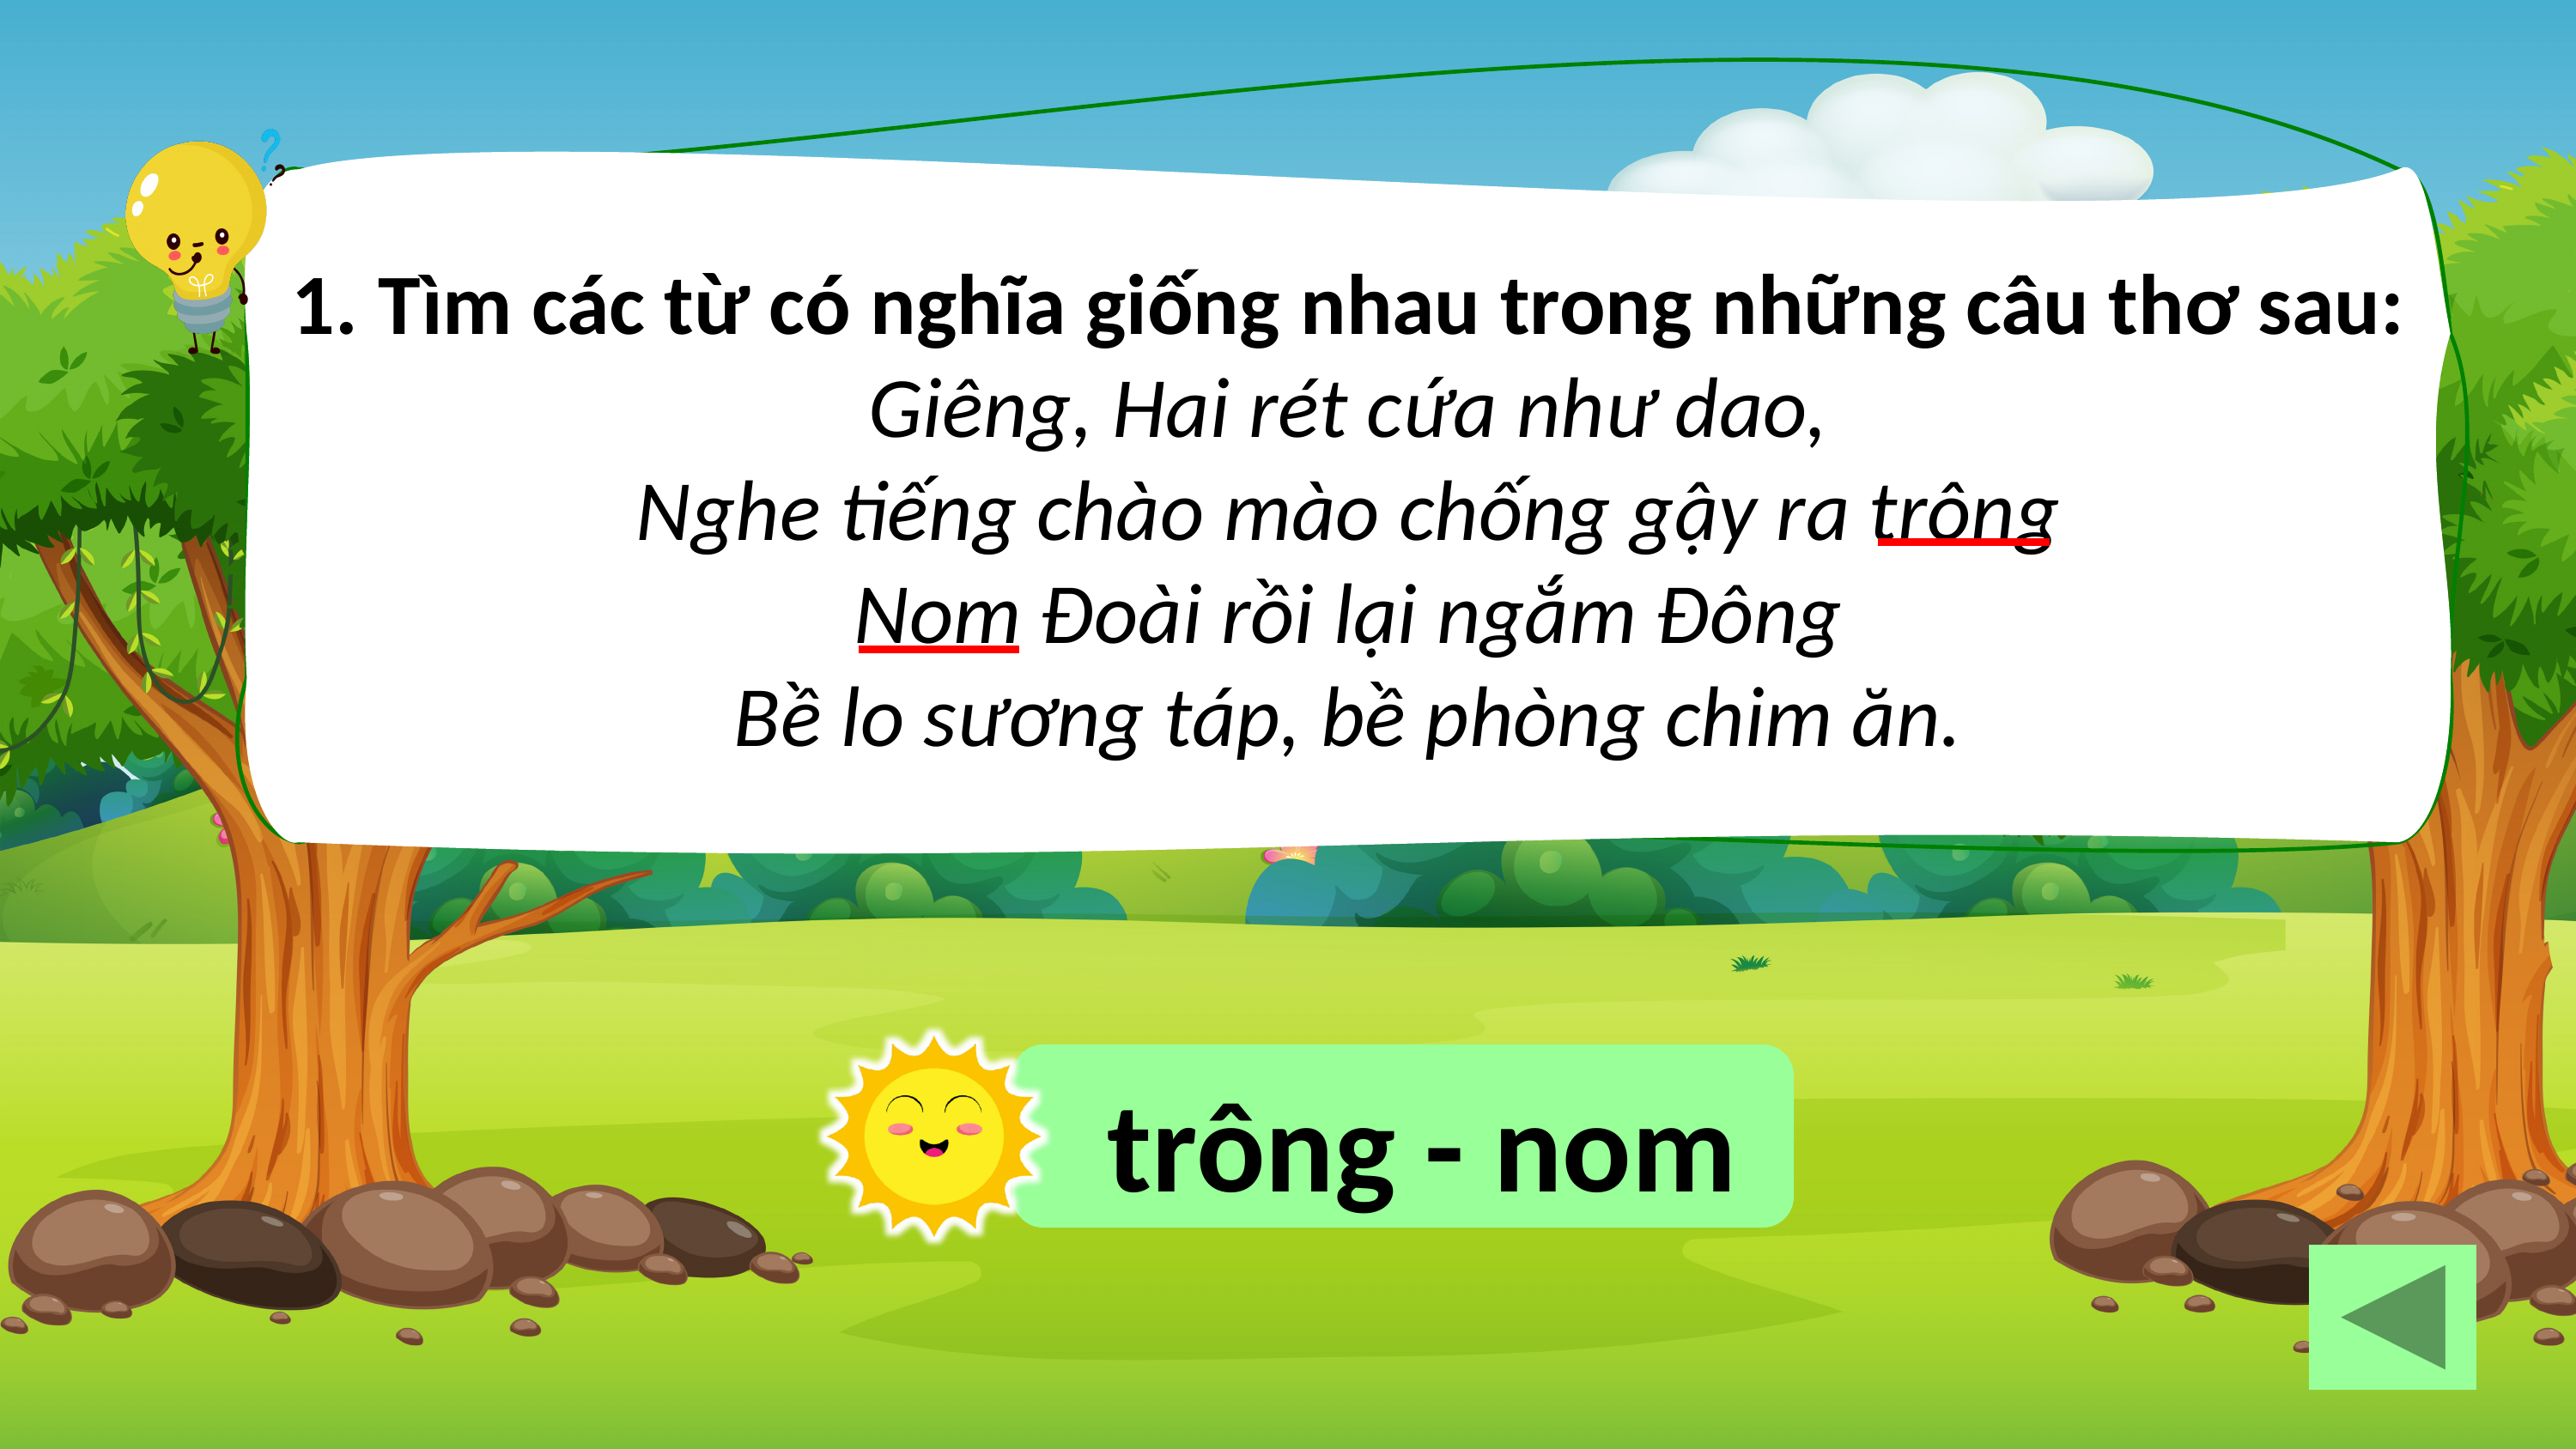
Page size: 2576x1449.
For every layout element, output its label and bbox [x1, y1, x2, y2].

text_box [826, 1035, 1793, 1237]
text_box [125, 129, 2451, 843]
text_box [2309, 1245, 2476, 1390]
picture [0, 0, 2576, 1449]
